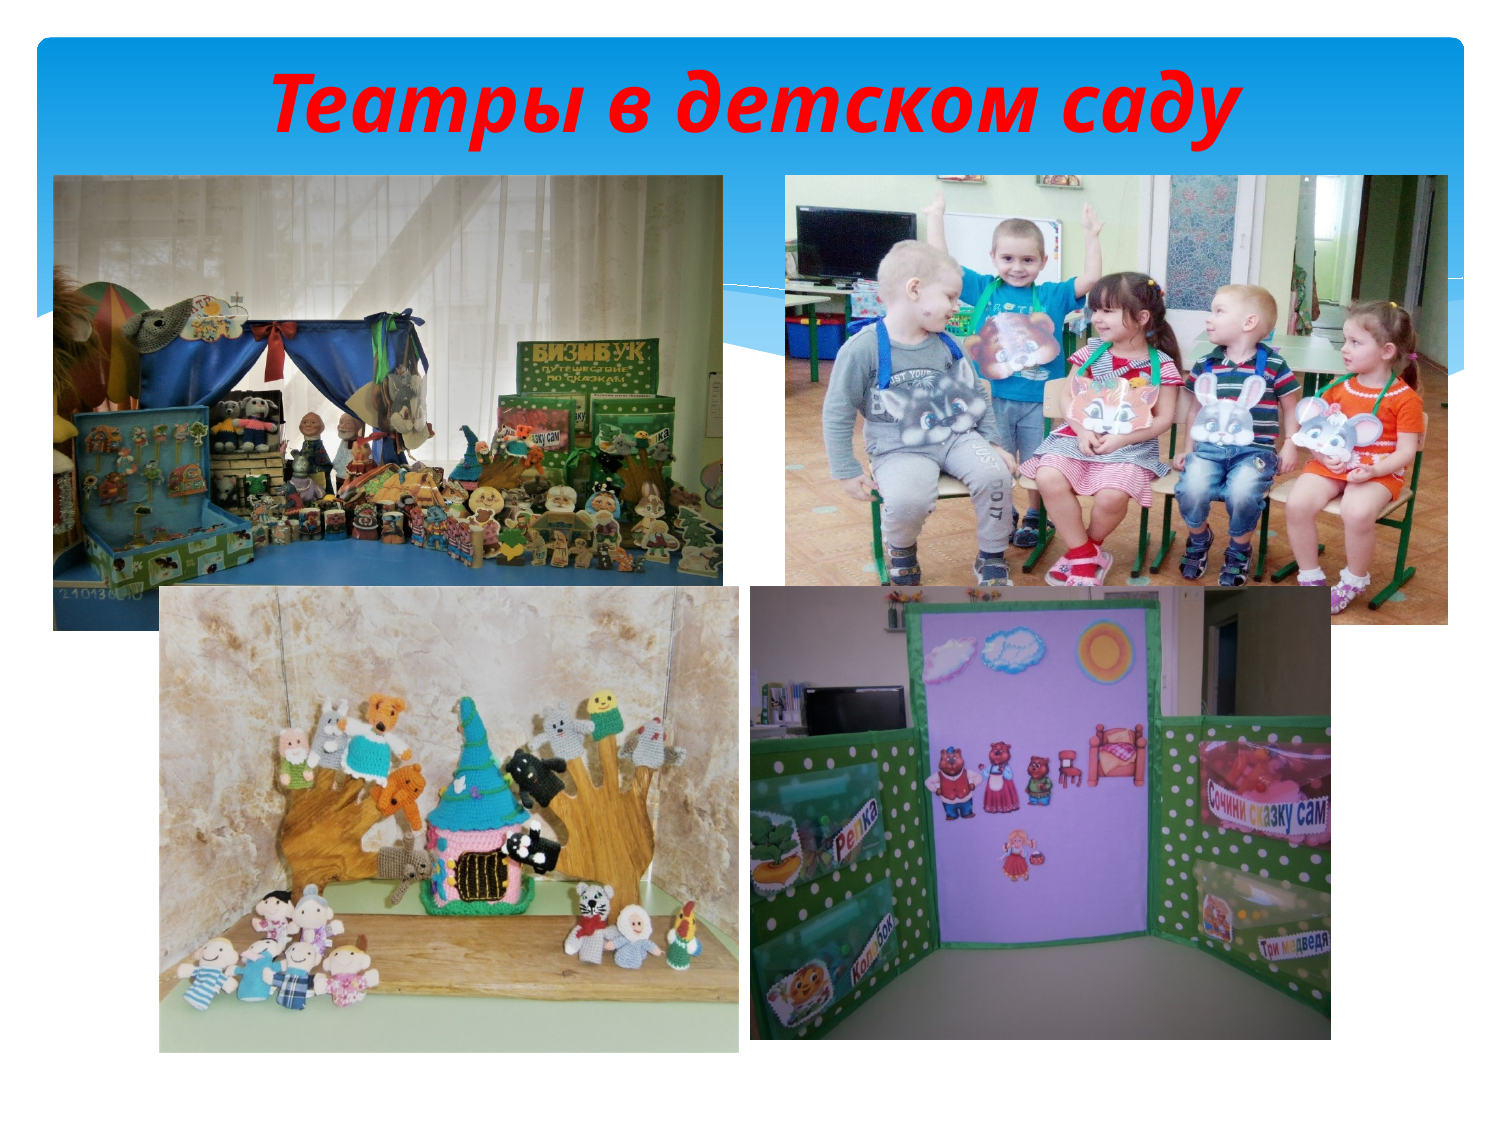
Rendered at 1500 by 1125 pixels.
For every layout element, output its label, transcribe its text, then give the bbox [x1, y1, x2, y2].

picture [749, 175, 1448, 1040]
title Театры в детском саду [117, 42, 1390, 157]
picture [52, 175, 739, 1053]
